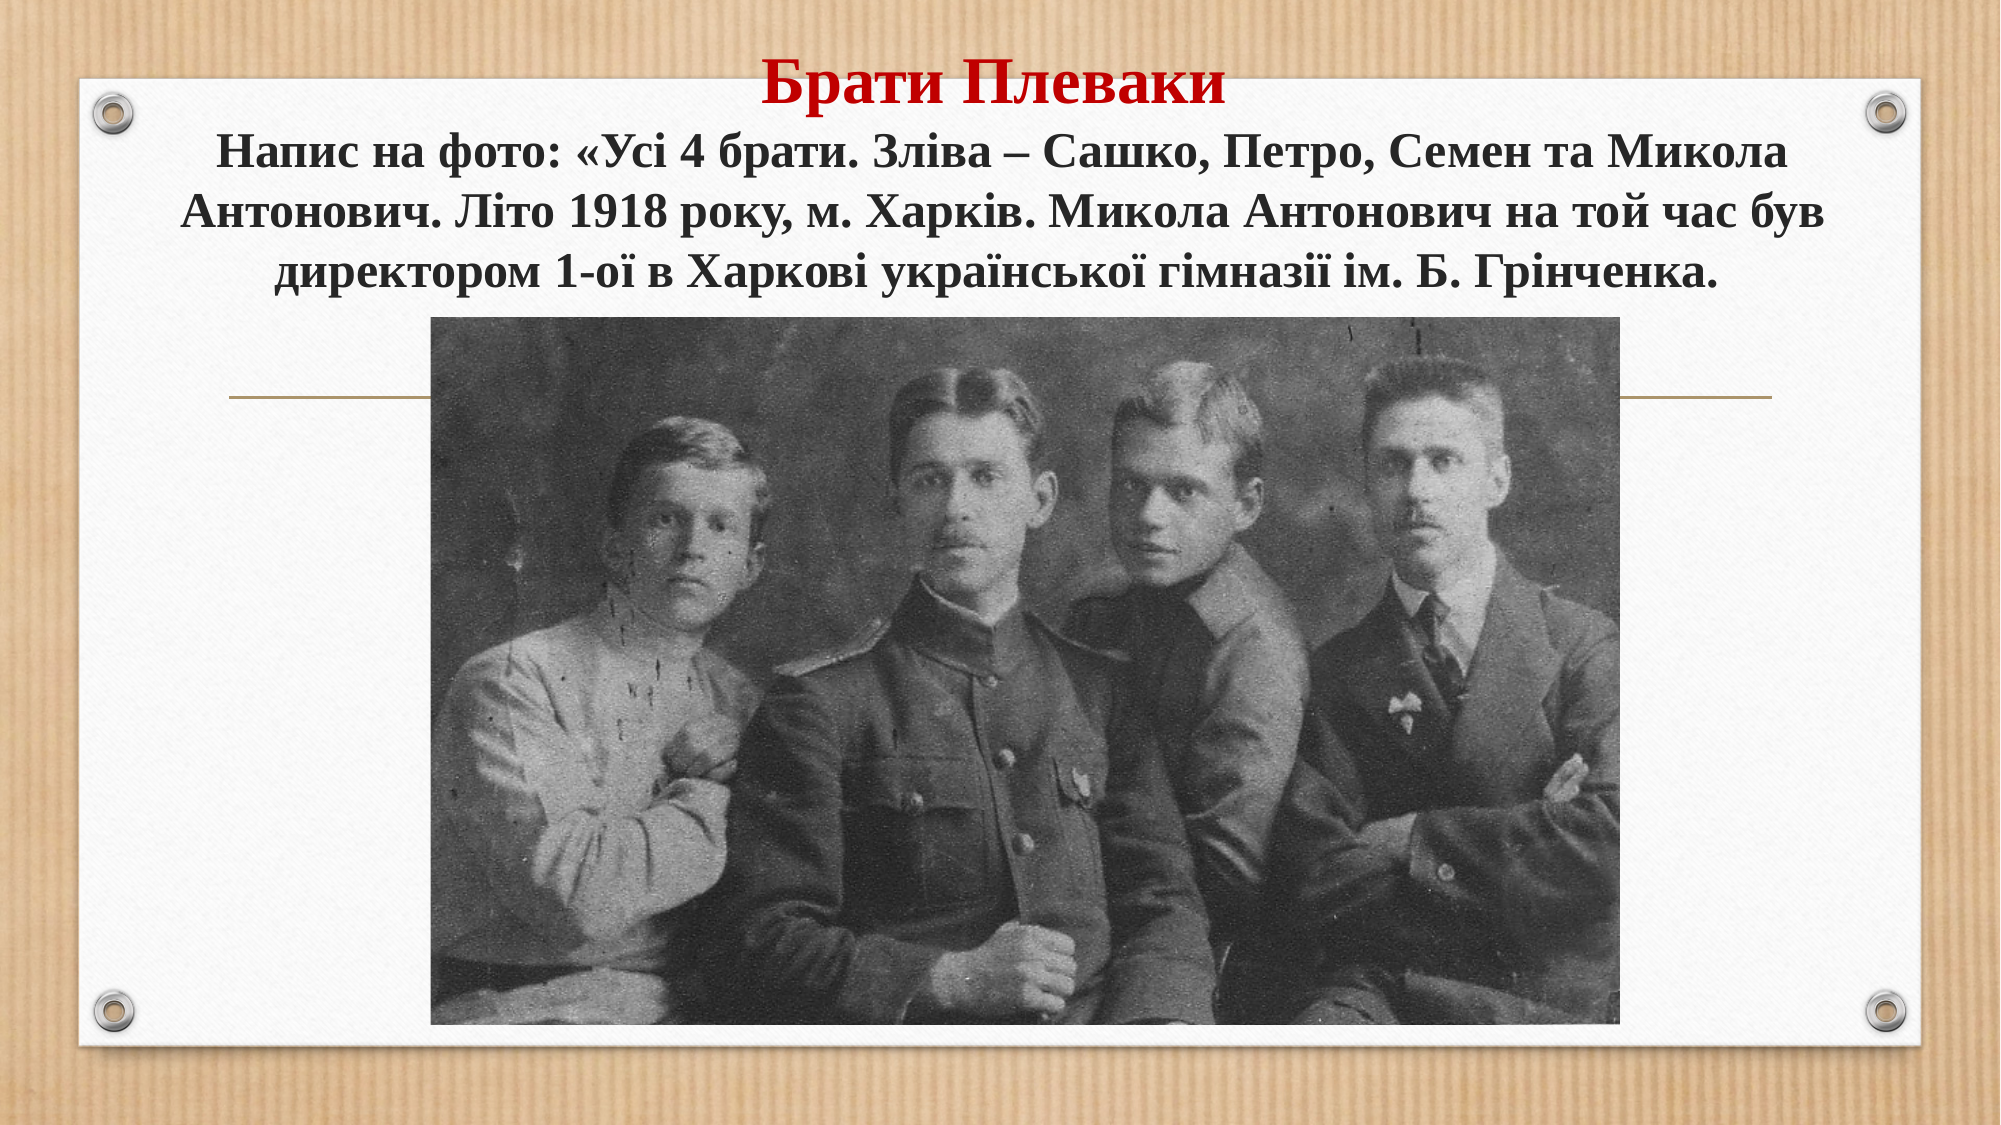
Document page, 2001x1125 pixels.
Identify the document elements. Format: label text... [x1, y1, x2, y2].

picture [0, 0, 2001, 1125]
title Брати Плеваки Напис на фото: «Усі 4 брати. Зліва – Сашко, Петро, Семен та Микола Антонович. Літо 1918 року, м. Харків. Микола Антонович на той час був директором 1-ої в Харкові української гімназії ім. Б. Грінченка. [105, 79, 1901, 315]
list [430, 316, 1621, 1025]
